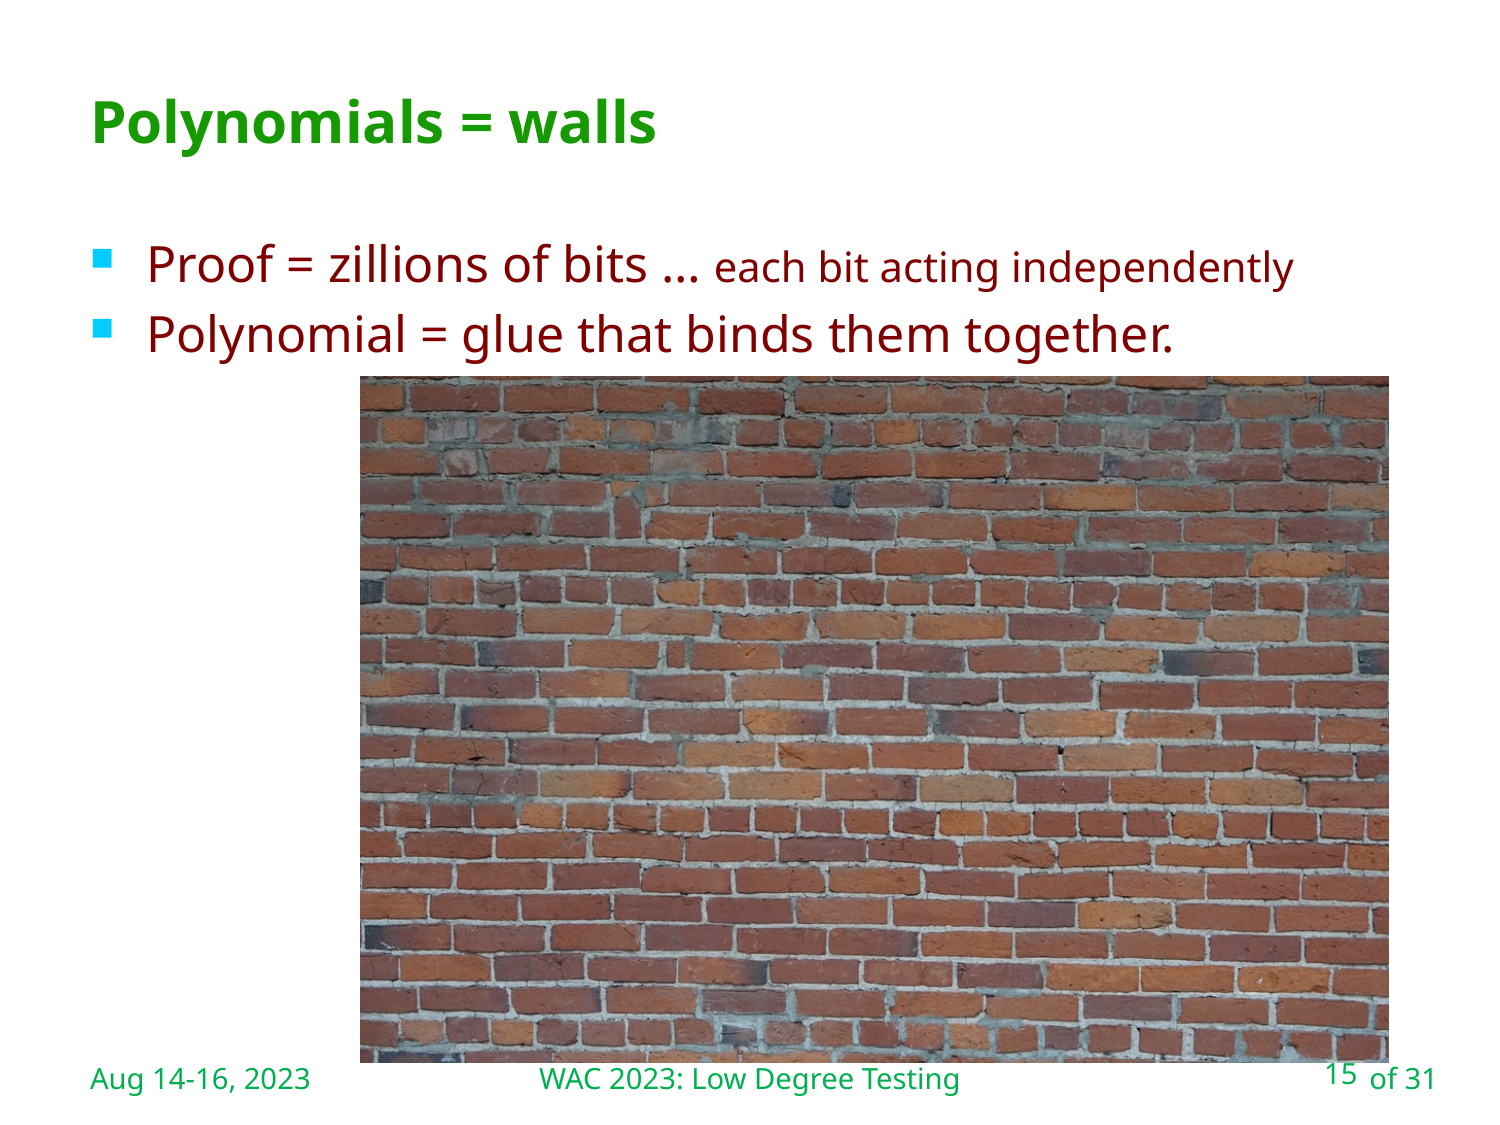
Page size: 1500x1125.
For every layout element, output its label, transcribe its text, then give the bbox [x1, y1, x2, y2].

list Proof = zillions of bits … each bit acting independently Polynomial = glue that binds them together. [75, 224, 1425, 1000]
slide_number 15 [1147, 1071, 1373, 1103]
title Polynomials = walls [75, 62, 1425, 163]
picture [360, 376, 1389, 1063]
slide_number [75, 1024, 404, 1103]
